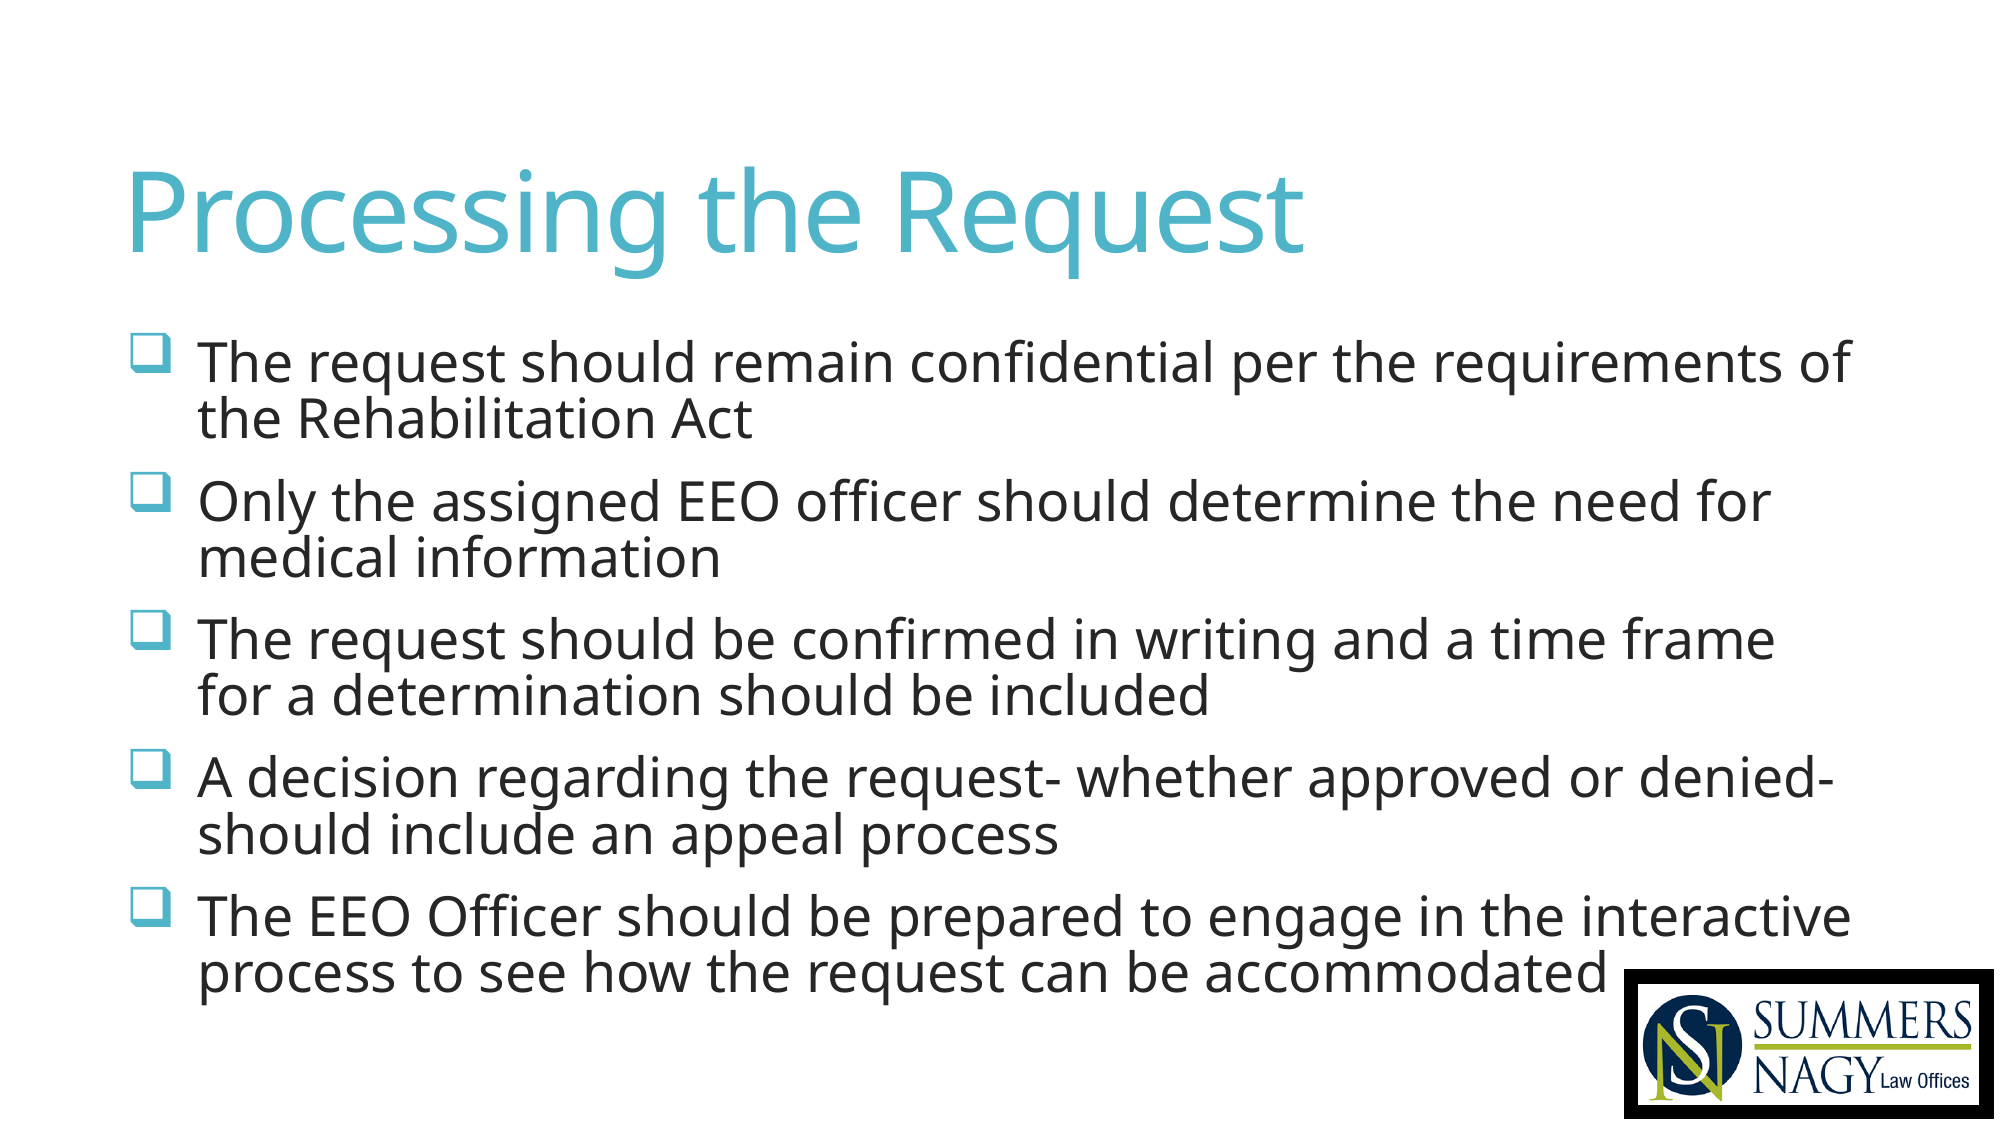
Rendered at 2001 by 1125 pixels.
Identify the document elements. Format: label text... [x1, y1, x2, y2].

list The request should remain confidential per the requirements of the Rehabilitation Act Only the assigned EEO officer should determine the need for medical information The request should be confirmed in writing and a time frame for a determination should be included A decision regarding the request- whether approved or denied- should include an appeal process The EEO Officer should be prepared to engage in the interactive process to see how the request can be accommodated [111, 329, 1876, 1072]
title Processing the Request [107, 81, 1875, 354]
picture [1637, 983, 1980, 1105]
